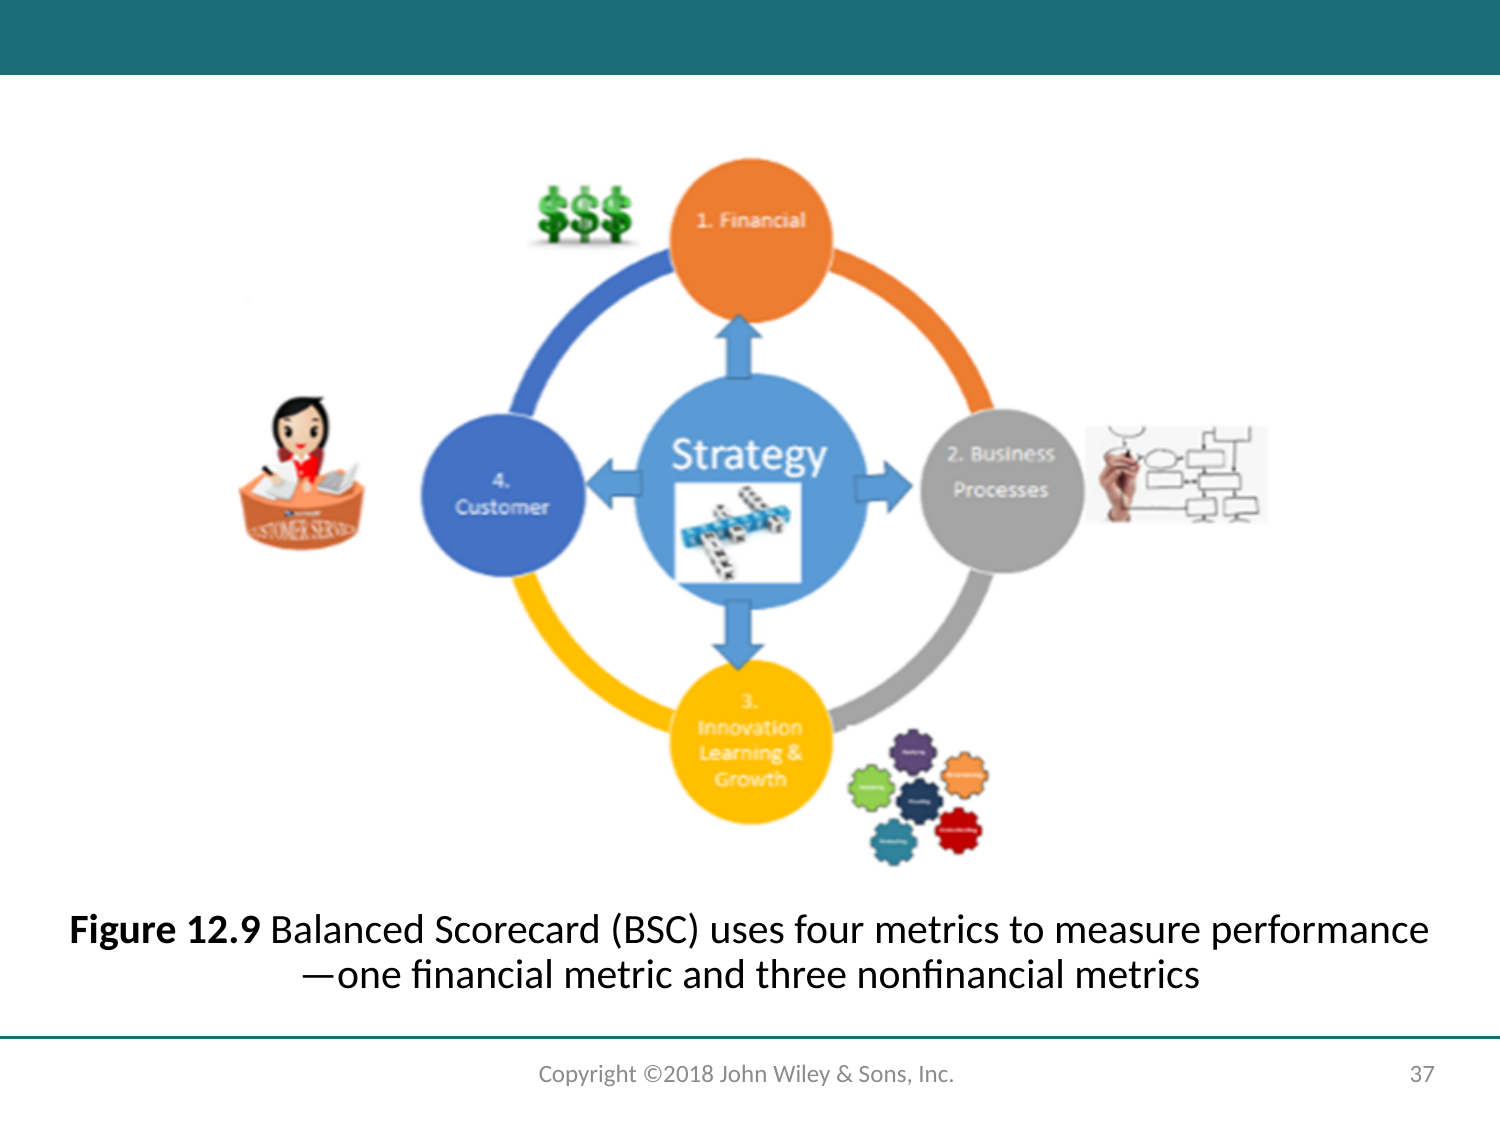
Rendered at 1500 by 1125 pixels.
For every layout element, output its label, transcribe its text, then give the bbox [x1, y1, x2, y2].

footer Copyright ©2018 John Wiley & Sons, Inc. [496, 1042, 1004, 1103]
title Figure 12.9 Balanced Scorecard (BSC) uses four metrics to measure performance—one financial metric and three nonfinancial metrics [50, 900, 1450, 1043]
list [217, 112, 1283, 879]
slide_number 37 [1059, 1042, 1450, 1103]
